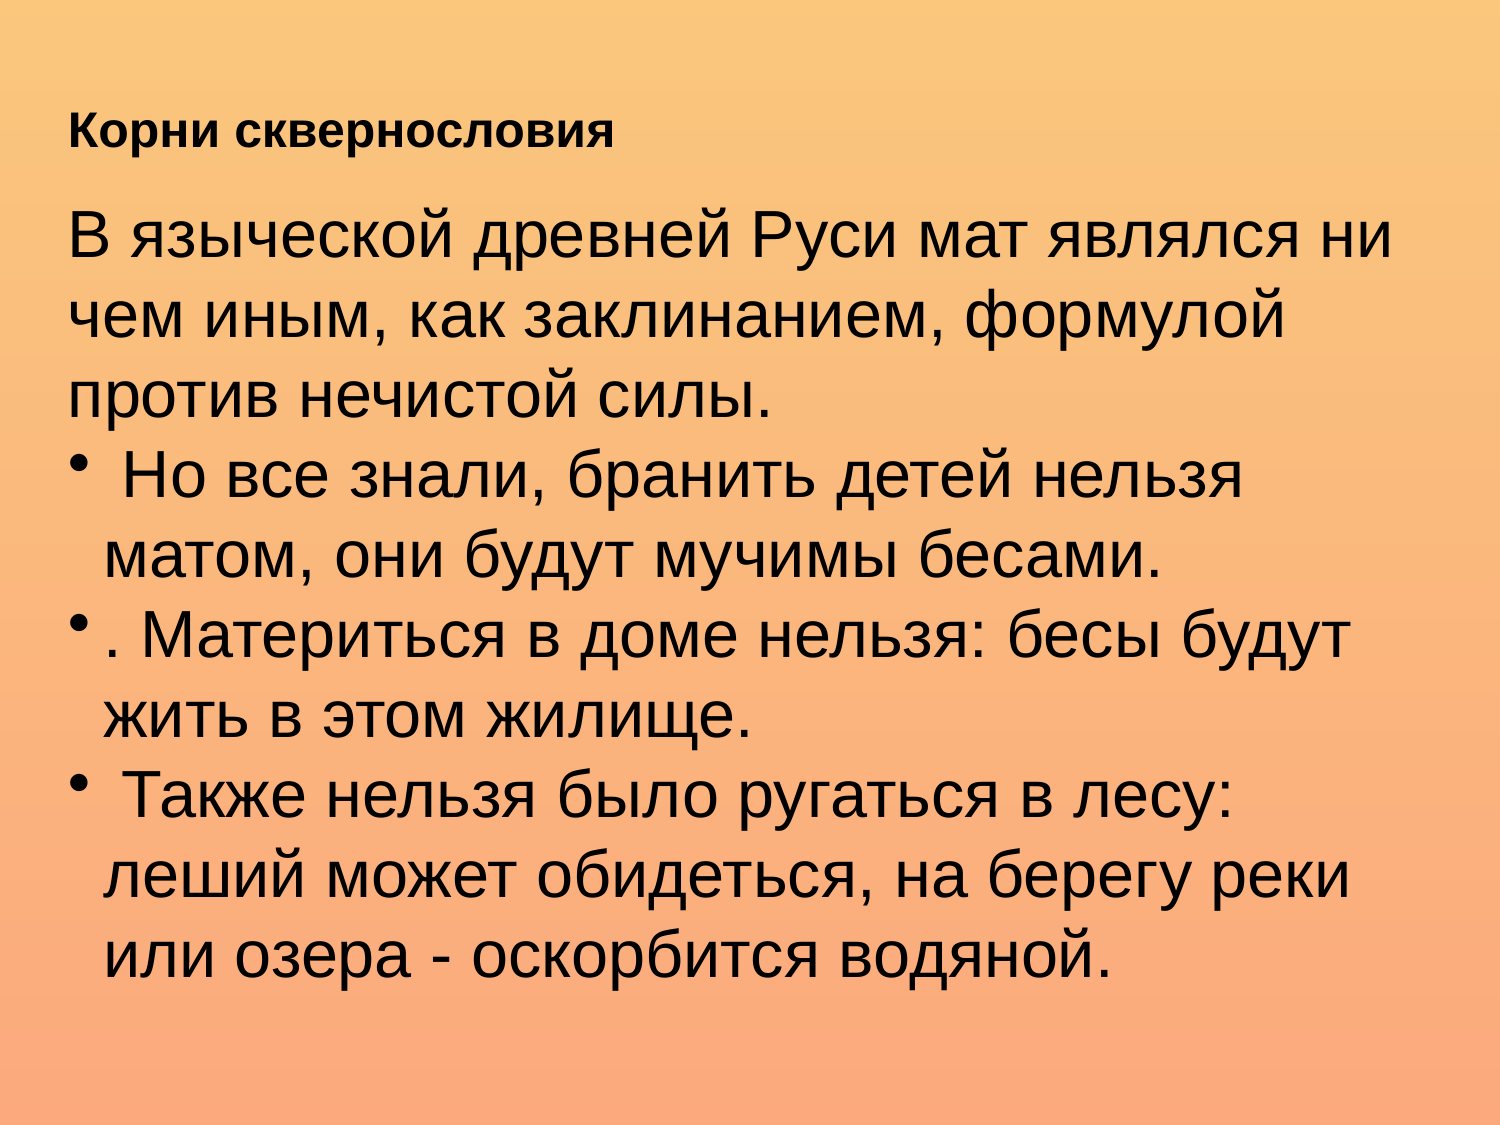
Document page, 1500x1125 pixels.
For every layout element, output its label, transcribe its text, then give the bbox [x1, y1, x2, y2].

text_box Корни сквернословия В языческой древней Руси мат являлся ни чем иным, как заклинанием, формулой против нечистой силы. Но все знали, бранить детей нельзя матом, они будут мучимы бесами. . Материться в доме нельзя: бесы будут жить в этом жилище. Также нельзя было ругаться в лесу: леший может обидеться, на берегу реки или озера - оскорбится водяной. [53, 90, 1459, 1125]
